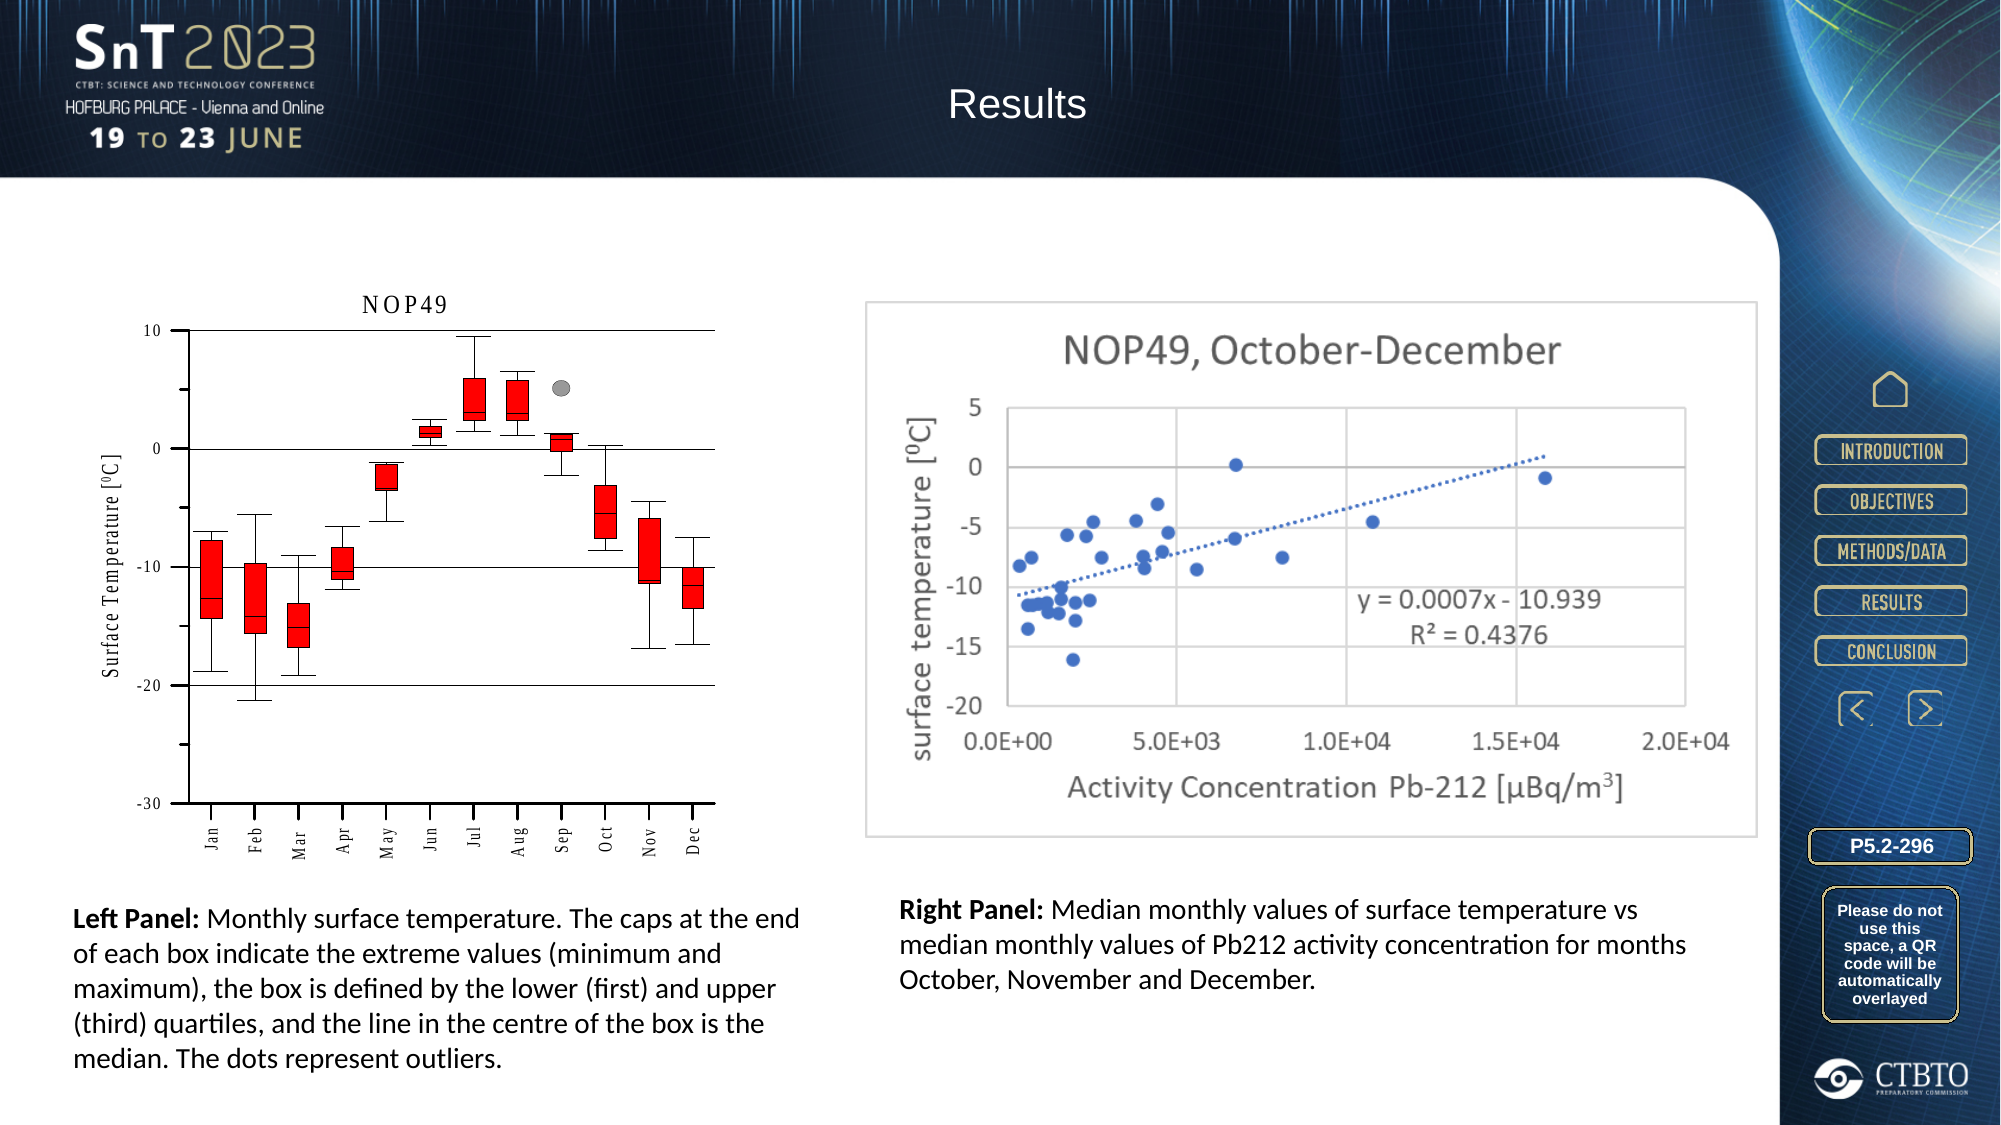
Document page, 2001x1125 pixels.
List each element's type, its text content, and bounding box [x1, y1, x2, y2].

text_box P5.2-296 [1824, 827, 1960, 866]
text_box Please do not use this space, a QR code will be automatically overlayed [1821, 894, 1959, 1017]
text_box Right Panel: Median monthly values of surface temperature vs median monthly values of Pb212 activity concentration for months October, November and December. [884, 883, 1723, 1003]
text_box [96, 286, 716, 861]
text_box Results [359, 43, 1676, 136]
text_box Left Panel: Monthly surface temperature. The caps at the end of each box indicate the extreme values (minimum and maximum), the box is defined by the lower (first) and upper (third) quartiles, and the line in the centre of the box is the median. The dots represent outliers. [58, 892, 825, 1082]
picture [0, 0, 2001, 1125]
